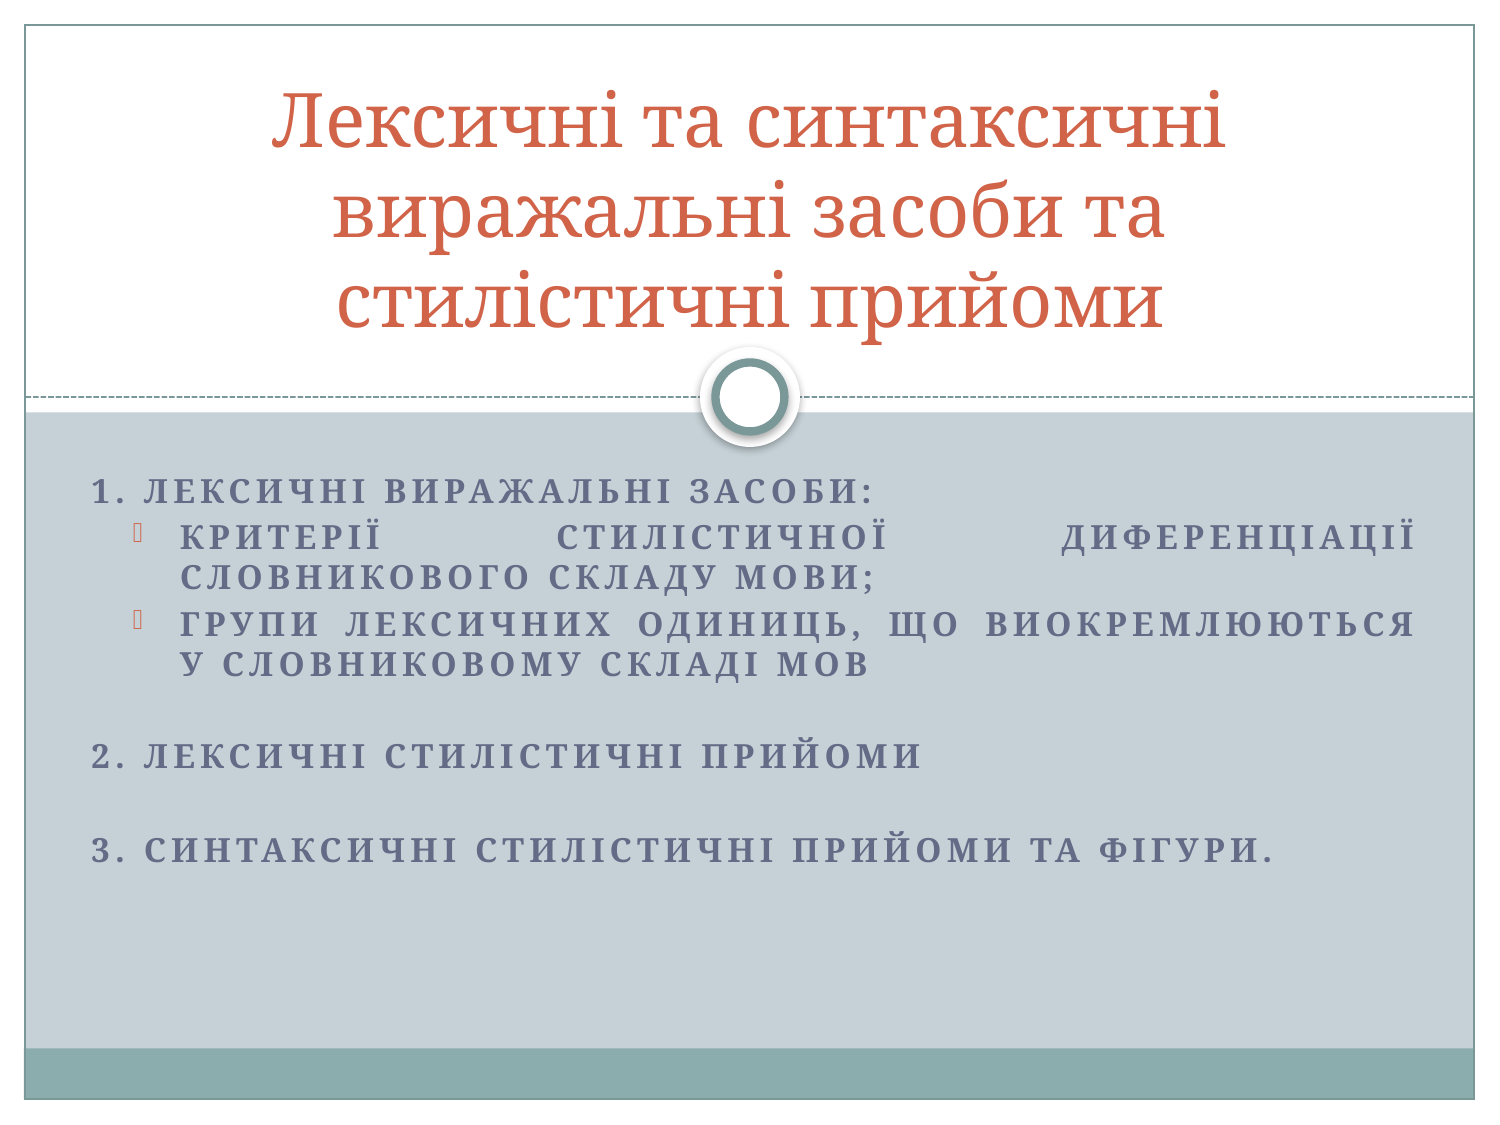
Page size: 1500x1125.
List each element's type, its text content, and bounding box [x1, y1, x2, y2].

subtitle 1. Лексичні Виражальні засоби: Критерії стилістичної диференціації словникового складу мови; Групи лексичних одиниць, що виокремлюються у словниковому складі мов 2. лексичні Стилістичні прийоми 3. Синтаксичні стилістичні прийоми та фігури. [76, 462, 1436, 1024]
title Лексичні та синтаксичні виражальні засоби та стилістичні прийоми [112, 62, 1388, 350]
